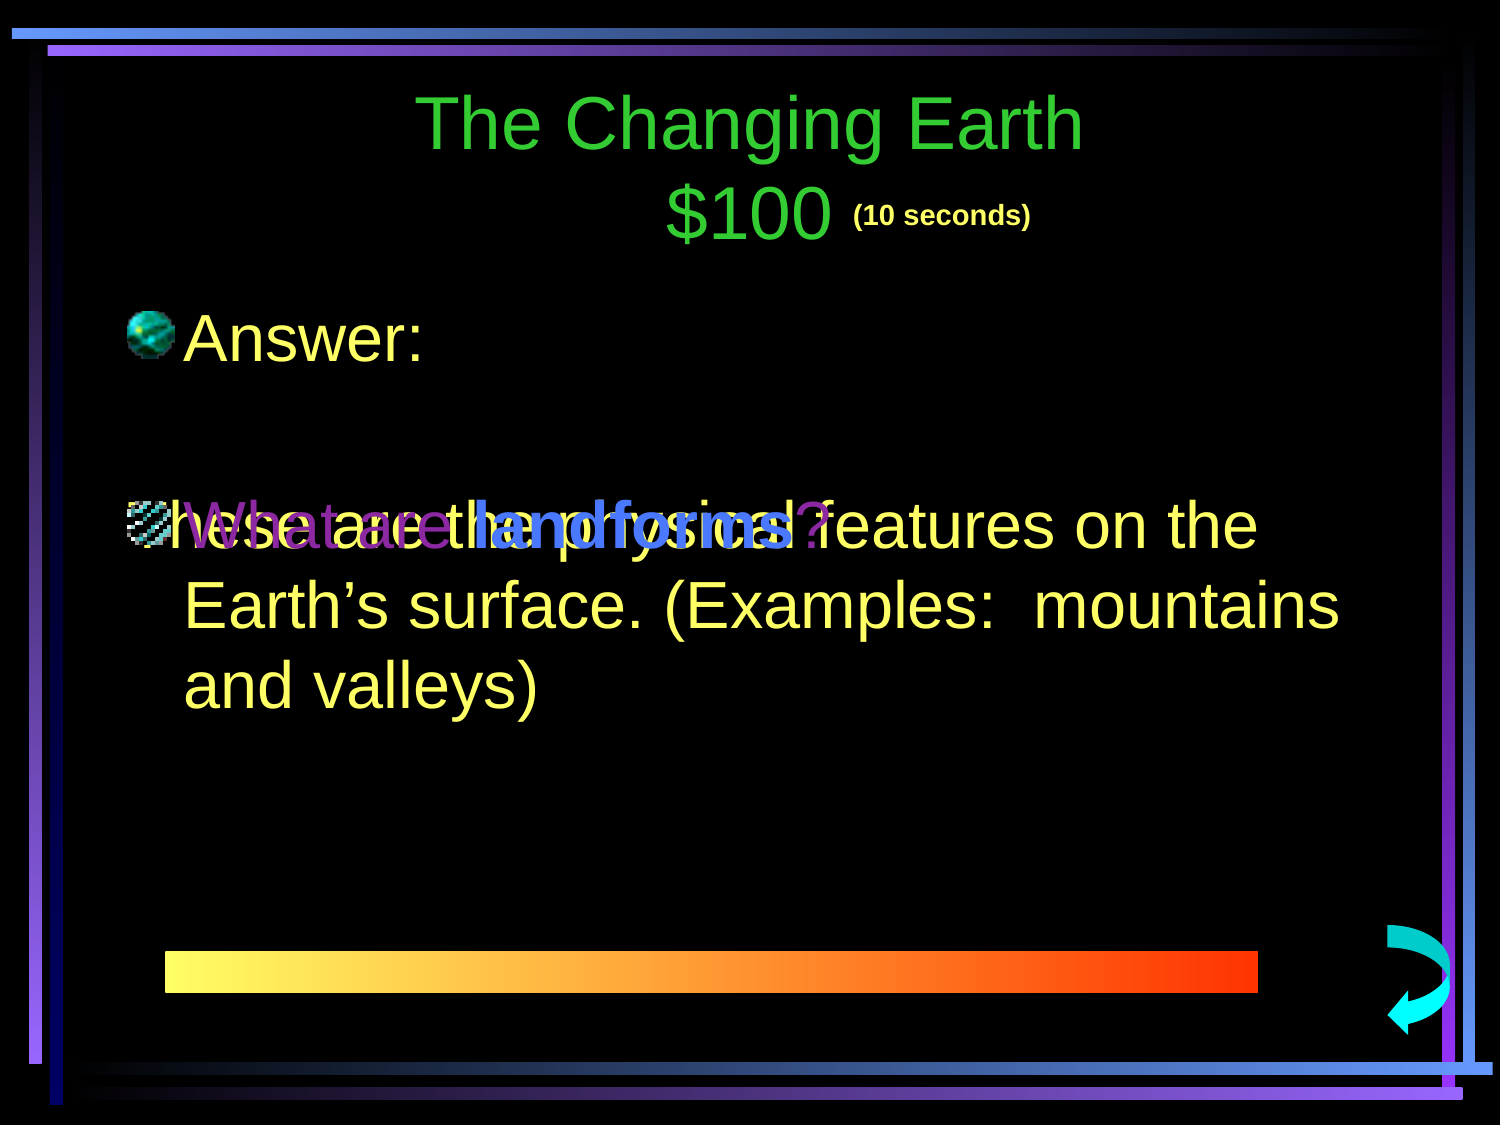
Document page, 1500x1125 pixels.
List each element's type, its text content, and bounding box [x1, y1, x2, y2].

text_box The Changing Earth $100 [112, 99, 1388, 263]
text_box [1387, 924, 1450, 1036]
text_box (10 seconds) [838, 189, 1047, 239]
picture [127, 498, 175, 545]
text_box [165, 951, 1258, 993]
list What are landforms? [112, 287, 1388, 976]
